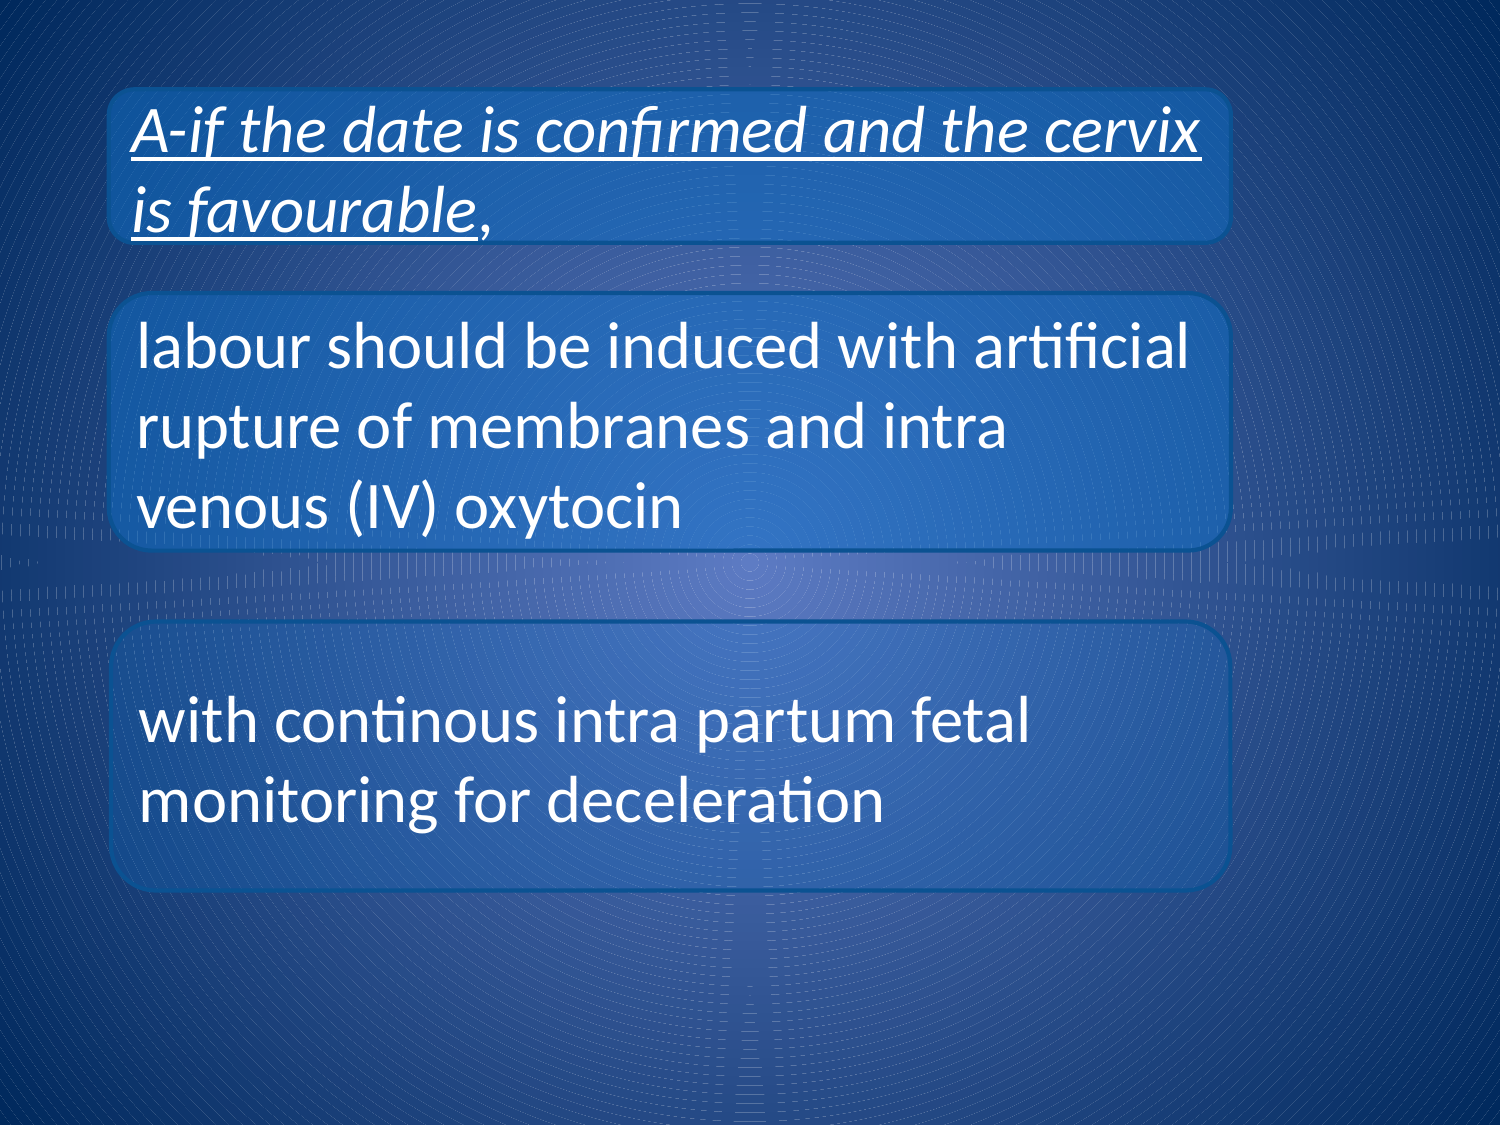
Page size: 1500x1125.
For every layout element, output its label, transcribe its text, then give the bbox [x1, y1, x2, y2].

text_box labour should be induced with artificial rupture of membranes and intra venous (IV) oxytocin [108, 293, 1231, 551]
text_box A-if the date is confirmed and the cervix is favourable, [108, 89, 1231, 243]
text_box with continous intra partum fetal monitoring for deceleration [111, 621, 1231, 891]
